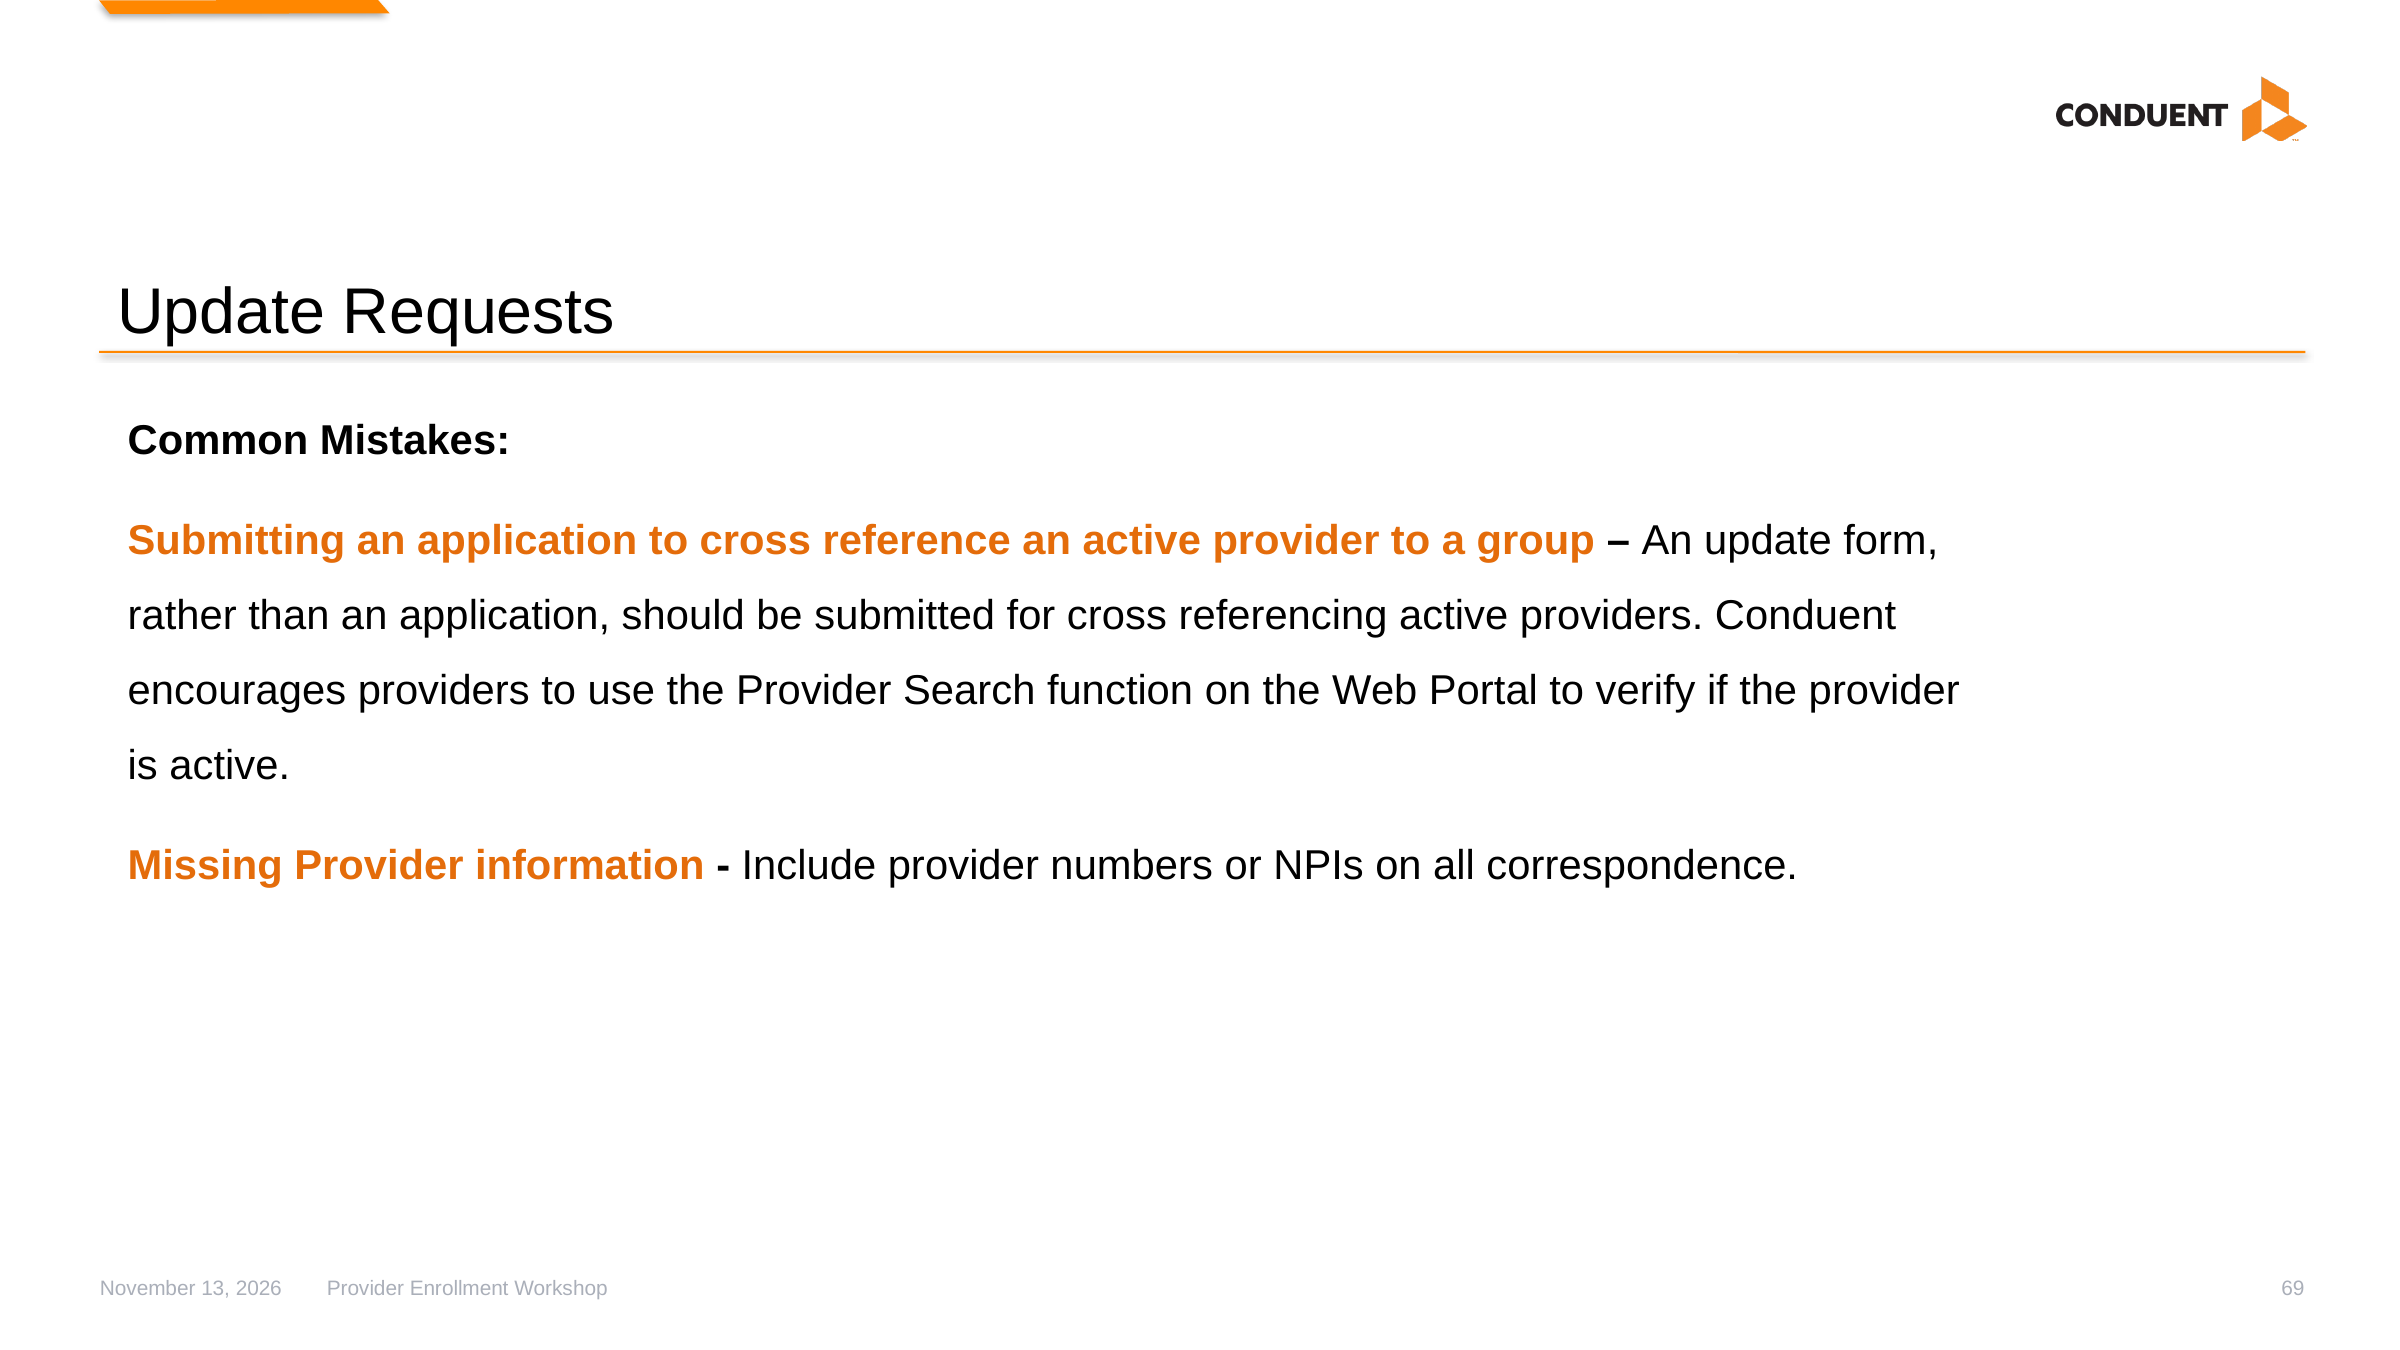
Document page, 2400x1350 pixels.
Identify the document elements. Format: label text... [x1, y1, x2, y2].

title Update Requests [102, 261, 2171, 381]
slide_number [78, 1251, 305, 1324]
text_box [638, 466, 1734, 559]
text_box [219, 483, 549, 570]
text_box Common Mistakes: Submitting an application to cross reference an active provider to a group – An update form, rather than an application, should be submitted for cross referencing active providers. Conduent encourages providers to use the Provider Search function on the Web Portal to verify if the provider is active. Missing Provider information - Include provider numbers or NPIs on all correspondence. [112, 380, 1988, 1189]
slide_number 69 [1765, 1251, 2326, 1324]
footer Provider Enrollment Workshop [305, 1251, 1539, 1324]
